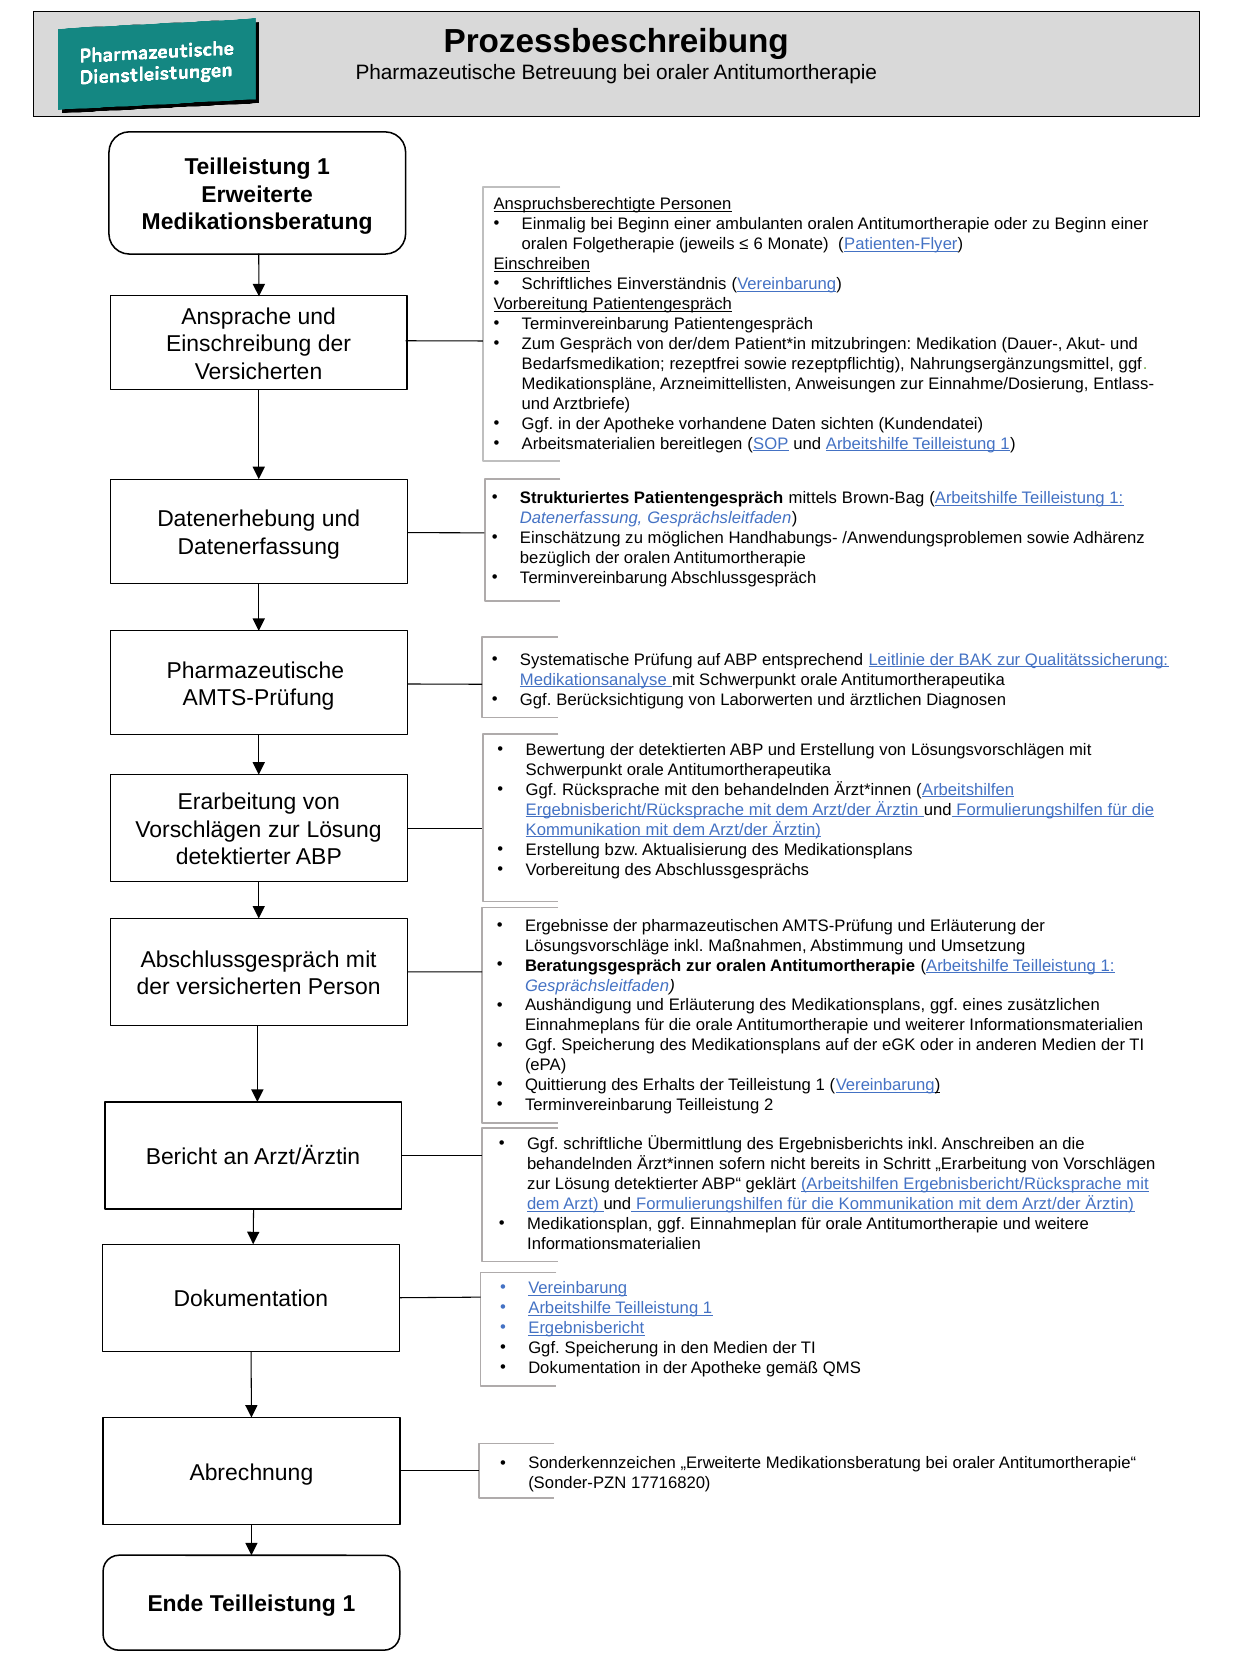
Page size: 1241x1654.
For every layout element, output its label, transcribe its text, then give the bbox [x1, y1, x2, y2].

text_box Pharmazeutische AMTS-Prüfung [110, 630, 408, 735]
text_box Datenerhebung und Datenerfassung [110, 479, 408, 584]
text_box Bewertung der detektierten ABP und Erstellung von Lösungsvorschlägen mit Schwerpunkt orale Antitumortherapeutika Ggf. Rücksprache mit den behandelnden Ärzt*innen (Arbeitshilfen Ergebnisbericht/Rücksprache mit dem Arzt/der Ärztin und Formulierungshilfen für die Kommunikation mit dem Arzt/der Ärztin) Erstellung bzw. Aktualisierung des Medikationsplans Vorbereitung des Abschlussgesprächs [482, 731, 1185, 886]
text_box Bericht an Arzt/Ärztin [104, 1101, 402, 1209]
text_box [484, 595, 561, 601]
text_box [482, 1128, 558, 1262]
text_box Sonderkennzeichen „Erweiterte Medikationsberatung bei oraler Antitumortherapie“ (Sonder-PZN 17716820) [485, 1444, 1192, 1500]
text_box Strukturiertes Patientengespräch mittels Brown-Bag (Arbeitshilfe Teilleistung 1: Datenerfassung, Gesprächsleitfaden) Einschätzung zu möglichen Handhabungs- /Anwendungsproblemen sowie Adhärenz bezüglich der oralen Antitumortherapie Terminvereinbarung Abschlussgespräch [477, 479, 1197, 595]
text_box Anspruchsberechtigte Personen Einmalig bei Beginn einer ambulanten oralen Antitumortherapie oder zu Beginn einer oralen Folgetherapie (jeweils ≤ 6 Monate) (Patienten-Flyer) Einschreiben Schriftliches Einverständnis (Vereinbarung) Vorbereitung Patientengespräch Terminvereinbarung Patientengespräch Zum Gespräch von der/dem Patient*in mitzubringen: Medikation (Dauer-, Akut- und Bedarfsmedikation; rezeptfrei sowie rezeptpflichtig), Nahrungsergänzungsmittel, ggf. Medikationspläne, Arzneimittellisten, Anweisungen zur Einnahme/Dosierung, Entlass- und Arztbriefe) Ggf. in der Apotheke vorhandene Daten sichten (Kundendatei) Arbeitsmaterialien bereitlegen (SOP und Arbeitshilfe Teilleistung 1) [478, 185, 1183, 460]
text_box Systematische Prüfung auf ABP entsprechend Leitlinie der BAK zur Qualitätssicherung: Medikationsanalyse mit Schwerpunkt orale Antitumortherapeutika Ggf. Berücksichtigung von Laborwerten und ärztlichen Diagnosen [558, 641, 1193, 716]
text_box [482, 907, 558, 1124]
text_box Abrechnung [103, 1417, 400, 1525]
text_box Vereinbarung Arbeitshilfe Teilleistung 1 Ergebnisbericht Ggf. Speicherung in den Medien der TI Dokumentation in der Apotheke gemäß QMS [485, 1269, 1184, 1385]
text_box Abschlussgespräch mit der versicherten Person [110, 918, 408, 1026]
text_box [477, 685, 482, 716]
picture [58, 18, 259, 113]
text_box Ende Teilleistung 1 [103, 1555, 400, 1651]
text_box Ansprache und Einschreibung der Versicherten [110, 295, 408, 390]
text_box Dokumentation [102, 1244, 400, 1352]
text_box Ergebnisse der pharmazeutischen AMTS-Prüfung und Erläuterung der Lösungsvorschläge inkl. Maßnahmen, Abstimmung und Umsetzung Beratungsgespräch zur oralen Antitumortherapie (Arbeitshilfe Teilleistung 1: Gesprächsleitfaden) Aushändigung und Erläuterung des Medikationsplans, ggf. eines zusätzlichen Einnahmeplans für die orale Antitumortherapie und weiterer Informationsmaterialien Ggf. Speicherung des Medikationsplans auf der eGK oder in anderen Medien der TI (ePA) Quittierung des Erhalts der Teilleistung 1 (Vereinbarung) Terminvereinbarung Teilleistung 2 [558, 907, 1197, 1122]
text_box Teilleistung 1 Erweiterte Medikationsberatung [108, 131, 406, 255]
text_box [478, 1443, 555, 1499]
text_box Erarbeitung von Vorschlägen zur Lösung detektierter ABP [110, 774, 408, 882]
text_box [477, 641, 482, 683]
text_box Prozessbeschreibung Pharmazeutische Betreuung bei oraler Antitumortherapie [33, 11, 1200, 117]
text_box [482, 733, 559, 902]
text_box [480, 1272, 557, 1386]
text_box Ggf. schriftliche Übermittlung des Ergebnisberichts inkl. Anschreiben an die behandelnden Ärzt*innen sofern nicht bereits in Schritt „Erarbeitung von Vorschlägen zur Lösung detektierter ABP“ geklärt (Arbeitshilfen Ergebnisbericht/Rücksprache mit dem Arzt) und Formulierungshilfen für die Kommunikation mit dem Arzt/der Ärztin) Medikationsplan, ggf. Einnahmeplan für orale Antitumortherapie und weitere Informationsmaterialien [484, 1125, 1183, 1261]
text_box [482, 636, 558, 718]
